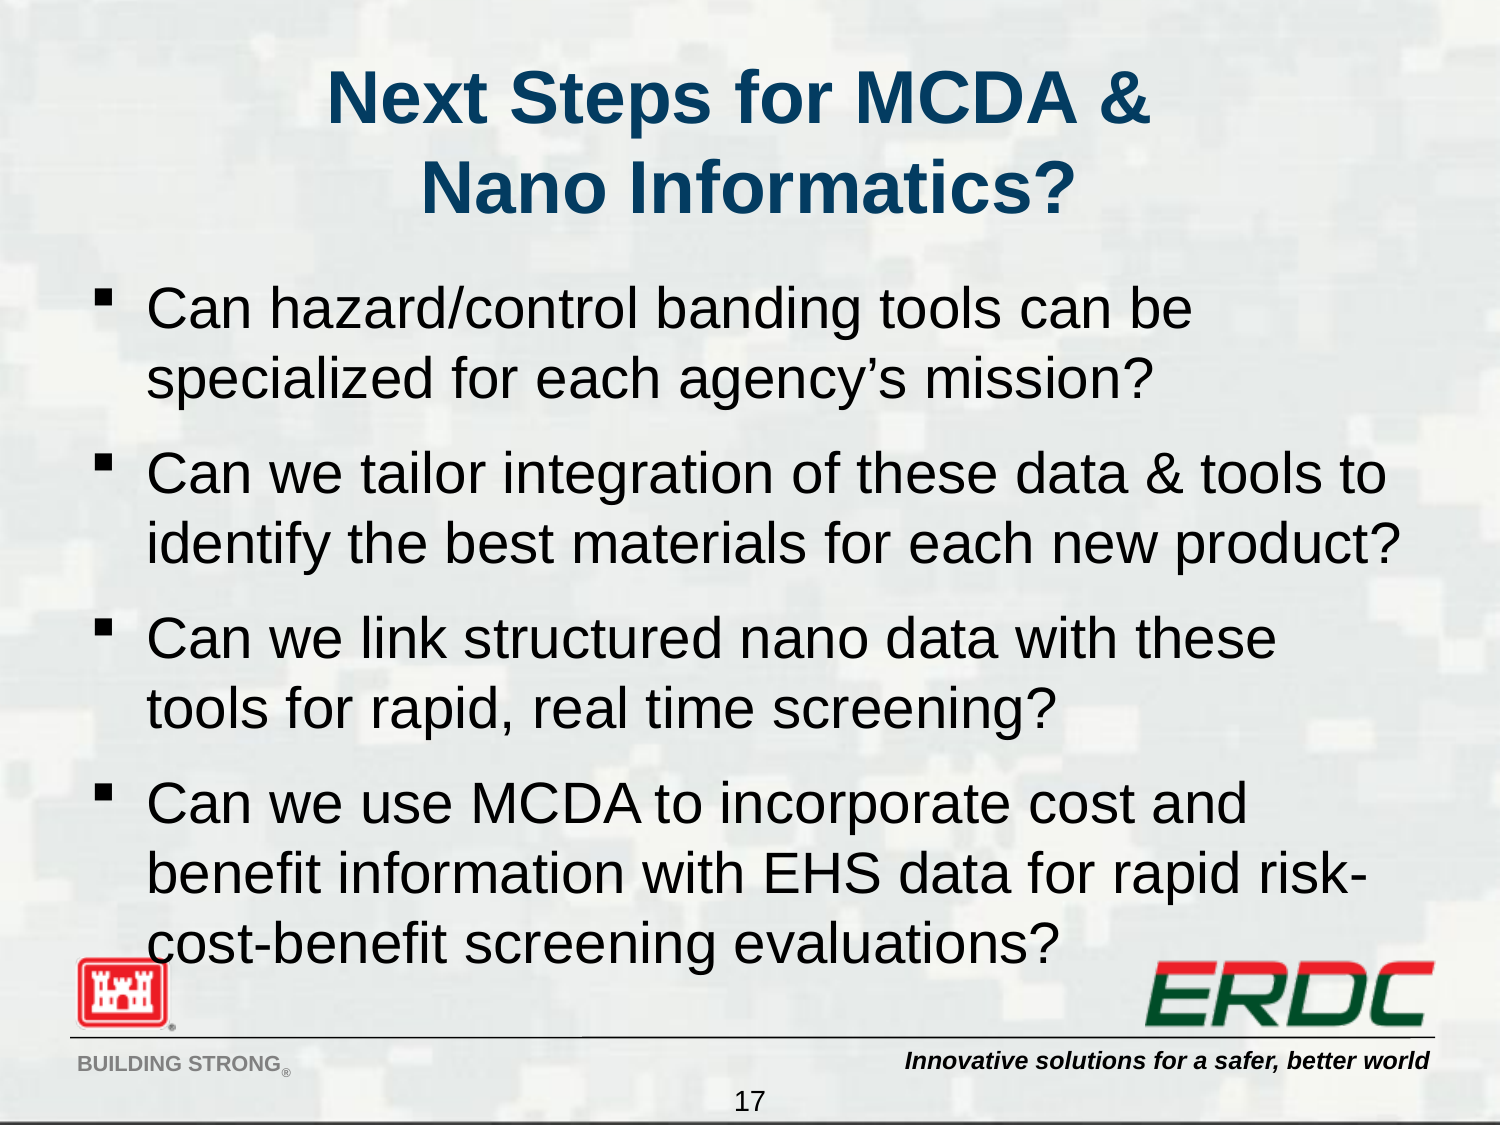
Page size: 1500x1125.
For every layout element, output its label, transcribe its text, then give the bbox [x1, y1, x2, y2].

slide_number 17 [0, 1074, 1500, 1125]
title Next Steps for MCDA & Nano Informatics? [74, 44, 1426, 233]
picture [0, 0, 1500, 1074]
list Can hazard/control banding tools can be specialized for each agency’s mission? Can we tailor integration of these data & tools to identify the best materials for each new product? Can we link structured nano data with these tools for rapid, real time screening? Can we use MCDA to incorporate cost and benefit information with EHS data for rapid risk-cost-benefit screening evaluations? [74, 262, 1426, 901]
